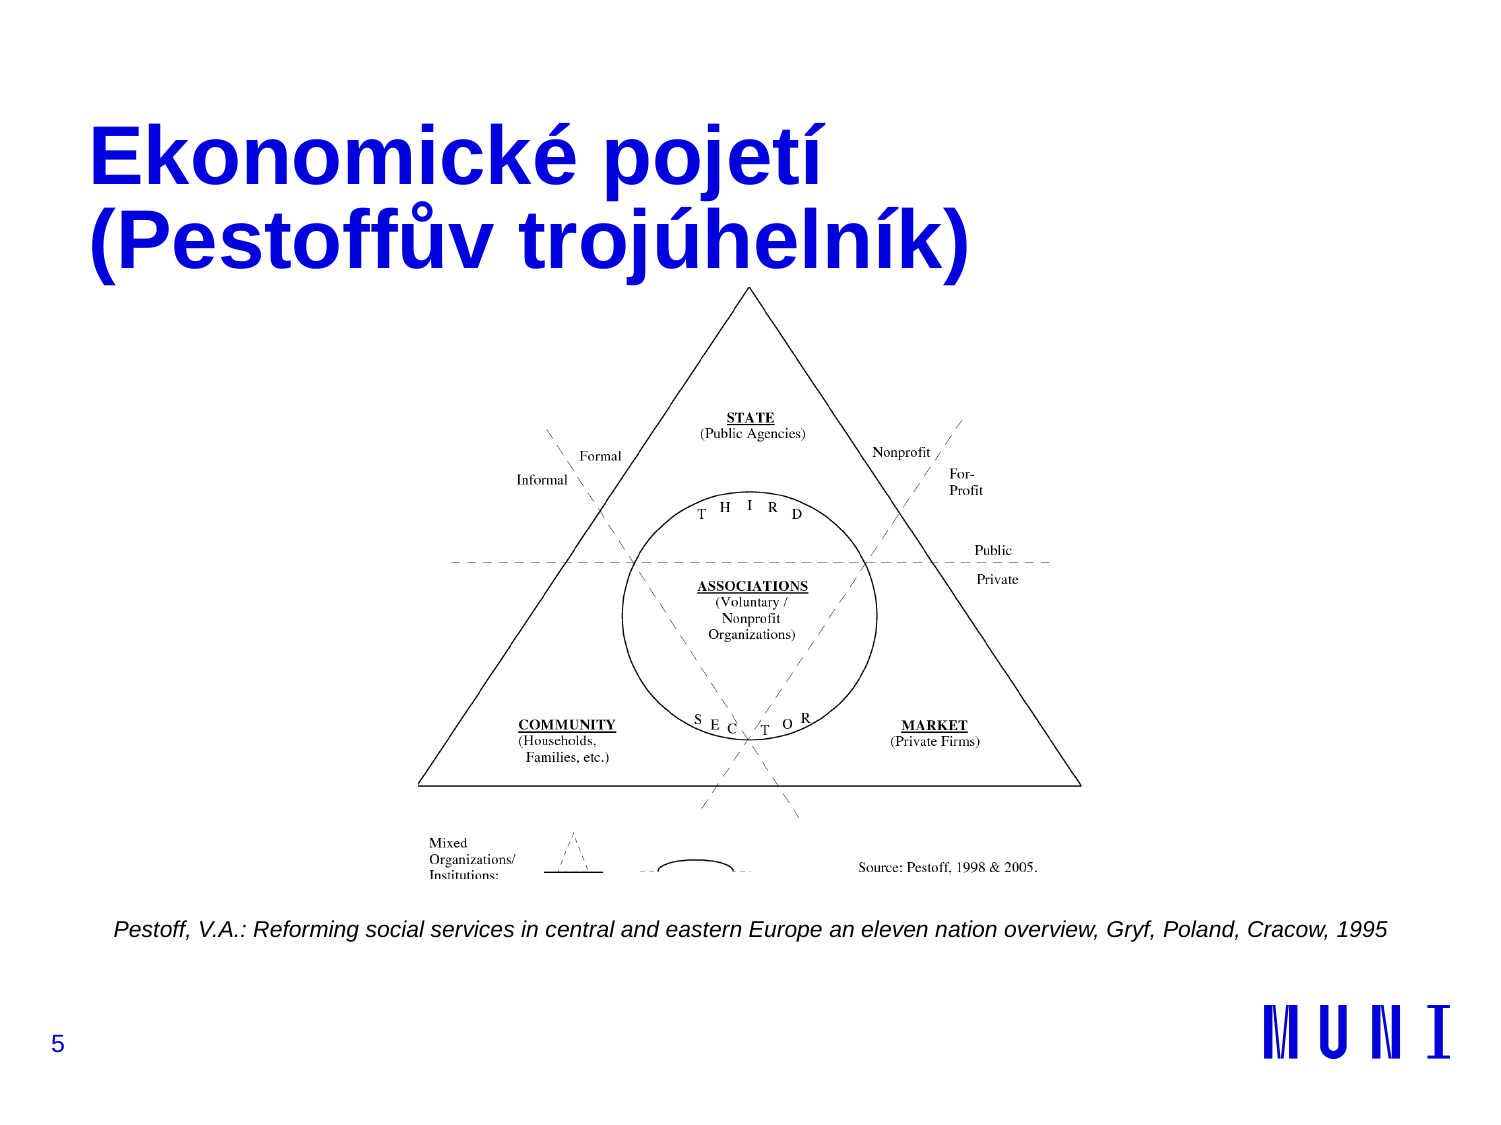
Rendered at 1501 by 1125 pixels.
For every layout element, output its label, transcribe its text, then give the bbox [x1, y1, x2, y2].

text_box Pestoff, V.A.: Reforming social services in central and eastern Europe an eleven nation overview, Gryf, Poland, Cracow, 1995 [98, 907, 1440, 950]
slide_number 5 [50, 1021, 82, 1063]
picture [1264, 1005, 1450, 1059]
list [417, 286, 1082, 879]
title Ekonomické pojetí (Pestoffův trojúhelník) [88, 118, 1412, 193]
